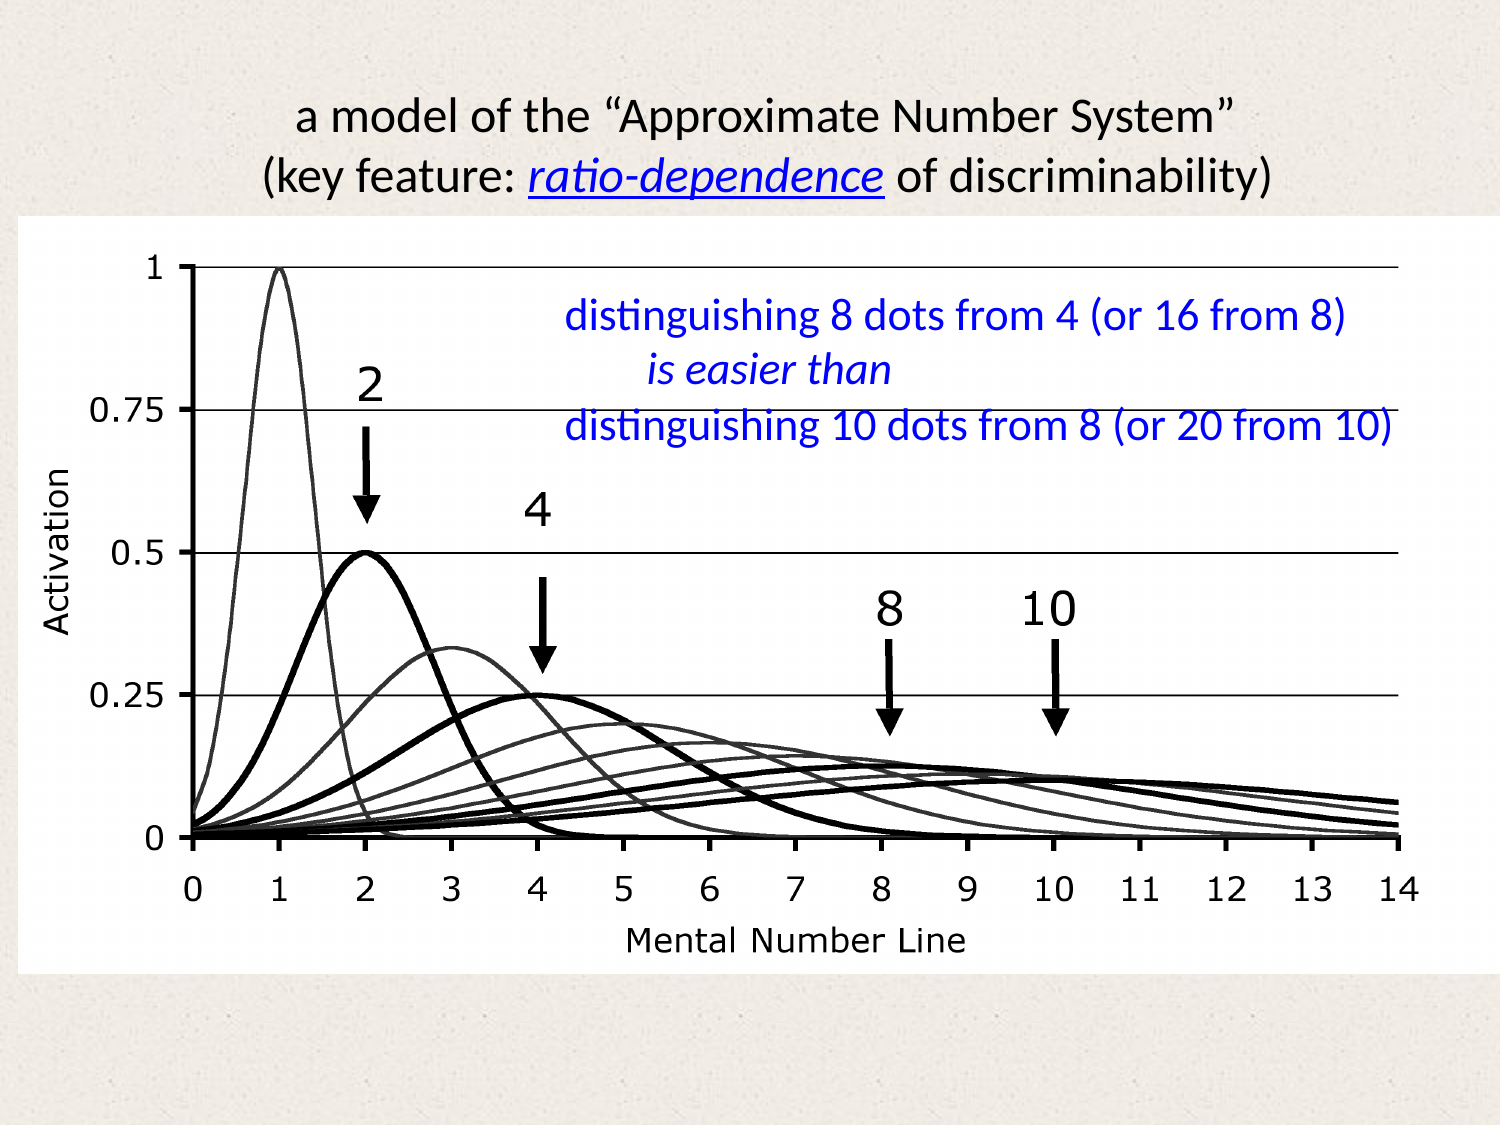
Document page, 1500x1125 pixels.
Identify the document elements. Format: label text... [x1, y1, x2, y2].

text_box a model of the “Approximate Number System” (key feature: ratio-dependence of discriminability) [212, 74, 1388, 185]
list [17, 187, 1500, 1003]
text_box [0, 0, 1500, 1125]
